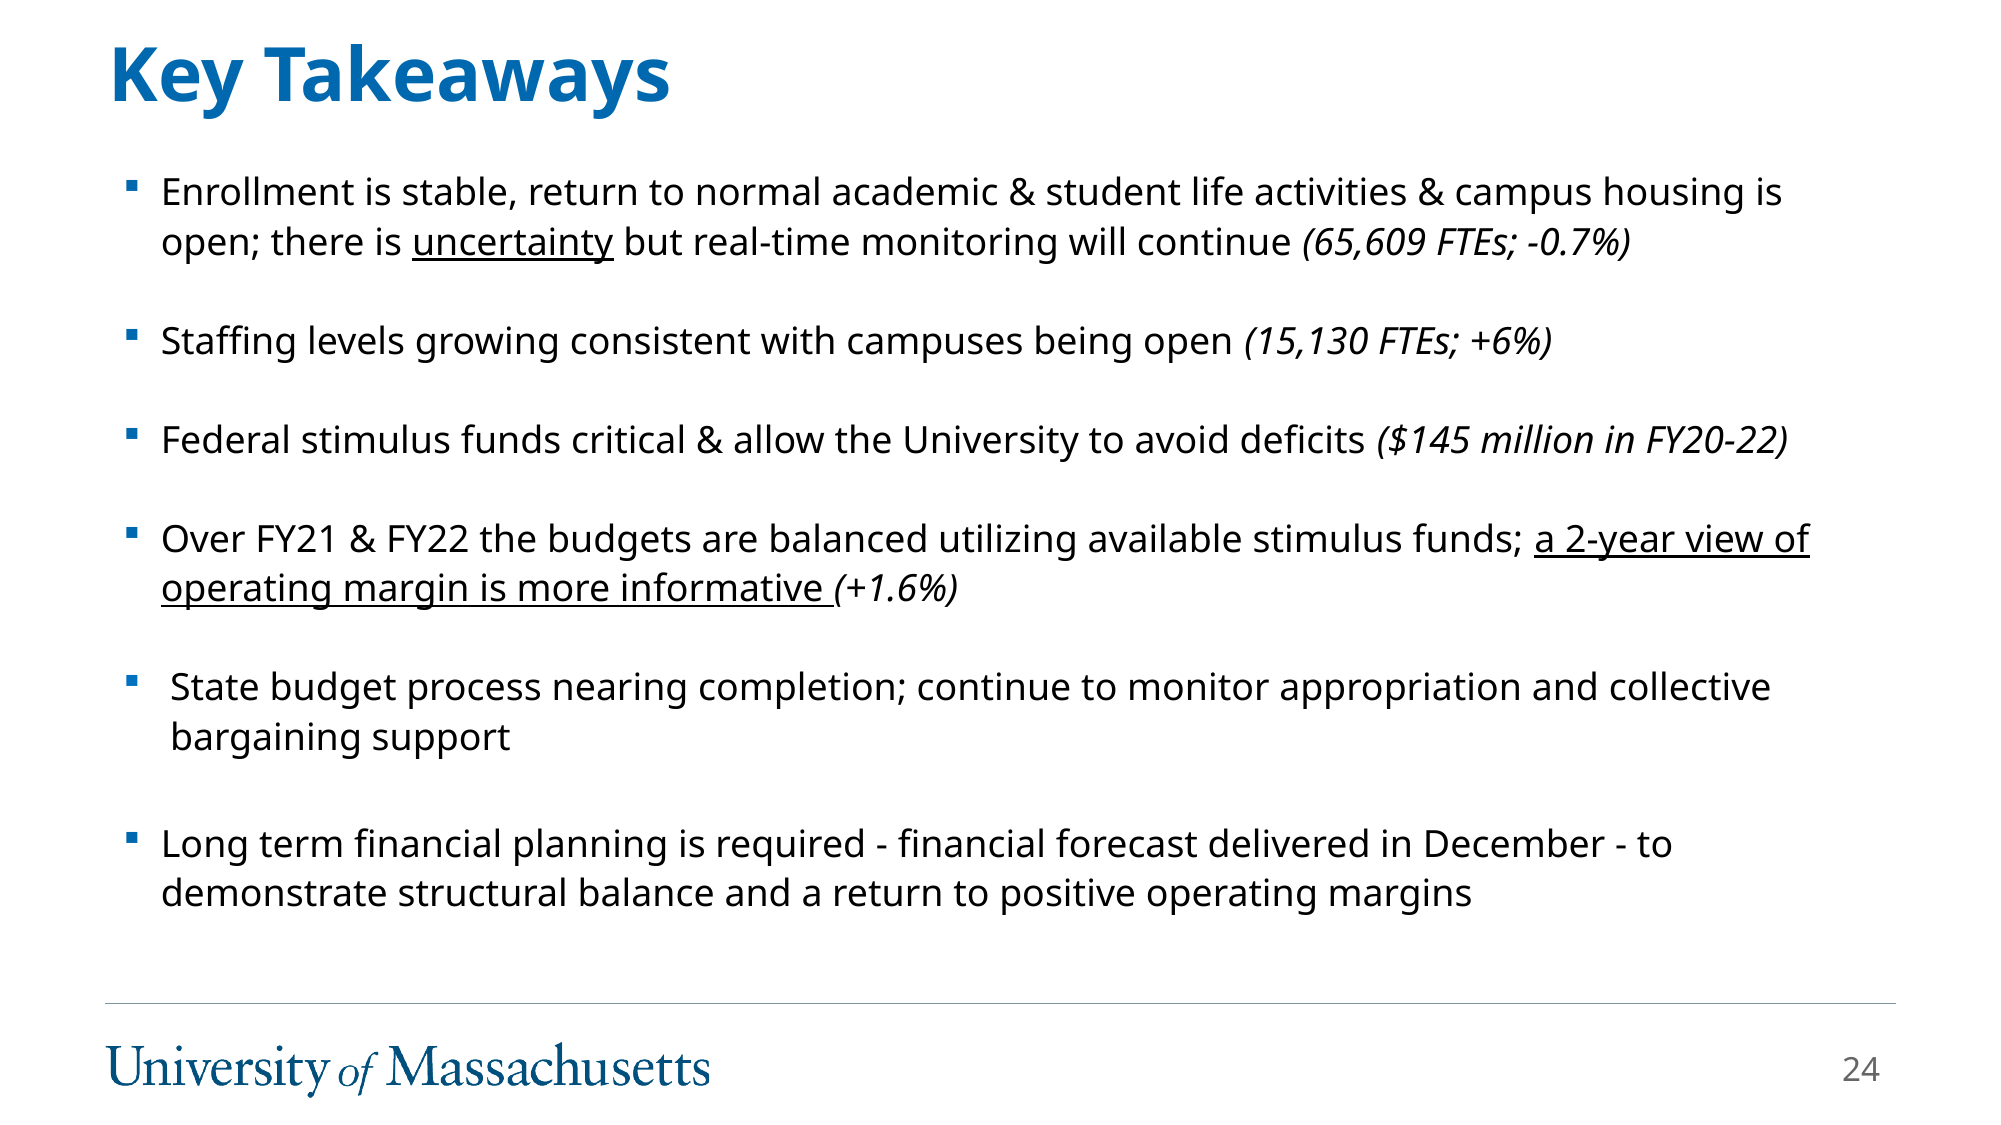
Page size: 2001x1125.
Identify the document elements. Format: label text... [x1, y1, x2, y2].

text_box Enrollment is stable, return to normal academic & student life activities & campus housing is open; there is uncertainty but real-time monitoring will continue (65,609 FTEs; -0.7%) Staffing levels growing consistent with campuses being open (15,130 FTEs; +6%) Federal stimulus funds critical & allow the University to avoid deficits ($145 million in FY20-22) Over FY21 & FY22 the budgets are balanced utilizing available stimulus funds; a 2-year view of operating margin is more informative (+1.6%) State budget process nearing completion; continue to monitor appropriation and collective bargaining support Long term financial planning is required - financial forecast delivered in December - to demonstrate structural balance and a return to positive operating margins [108, 156, 1896, 985]
title Key Takeaways [93, 14, 1884, 139]
picture [104, 1042, 710, 1099]
slide_number 24 [1744, 1049, 1896, 1092]
